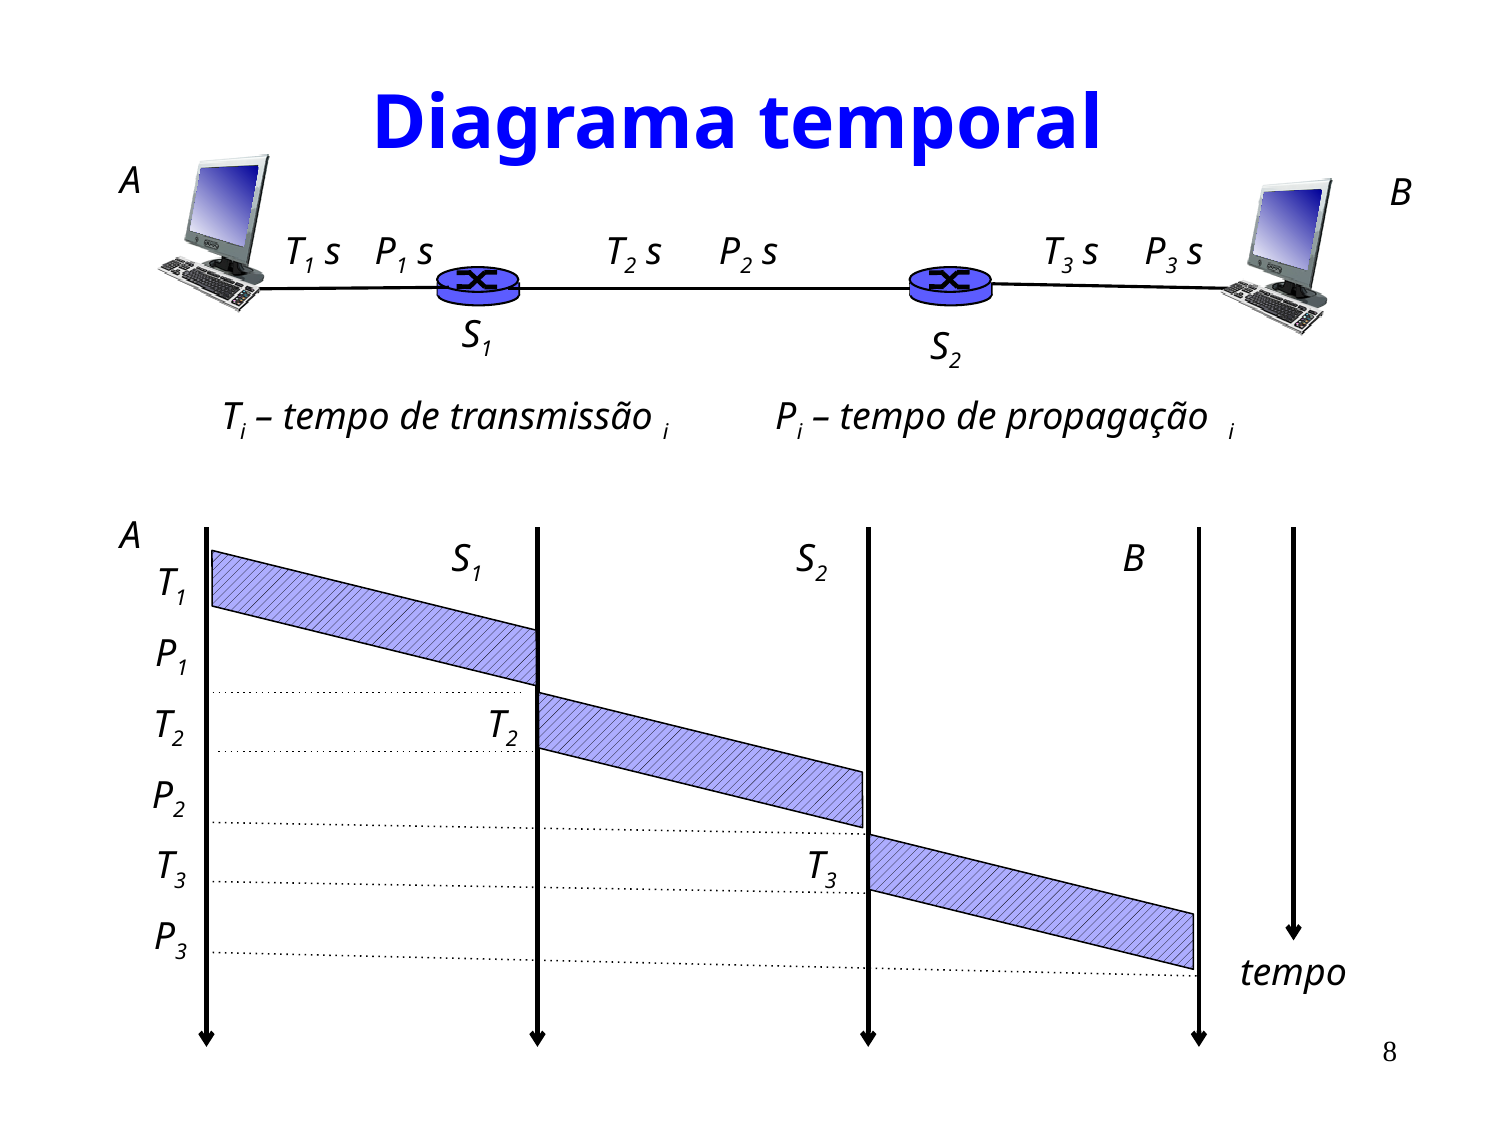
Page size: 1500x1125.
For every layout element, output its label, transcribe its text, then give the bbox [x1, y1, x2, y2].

text_box T2 [138, 692, 199, 759]
text_box T3 [791, 843, 852, 879]
text_box S1 [436, 527, 498, 593]
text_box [206, 952, 1200, 977]
text_box B [1107, 527, 1160, 587]
text_box A [105, 503, 156, 564]
text_box tempo [1225, 940, 1362, 1001]
text_box S2 [781, 527, 843, 593]
slide_number 8 [1262, 1025, 1413, 1088]
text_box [206, 822, 869, 835]
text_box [99, 148, 1430, 447]
text_box P2 [137, 763, 201, 830]
text_box T1 [141, 550, 202, 617]
title Diagrama temporal [50, 62, 1425, 175]
text_box [541, 693, 863, 820]
text_box P3 [139, 904, 202, 971]
text_box T2 [472, 692, 533, 750]
text_box P1 [140, 621, 202, 688]
text_box [873, 835, 1194, 950]
text_box [211, 550, 533, 685]
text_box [206, 881, 869, 894]
text_box T3 [140, 834, 201, 900]
